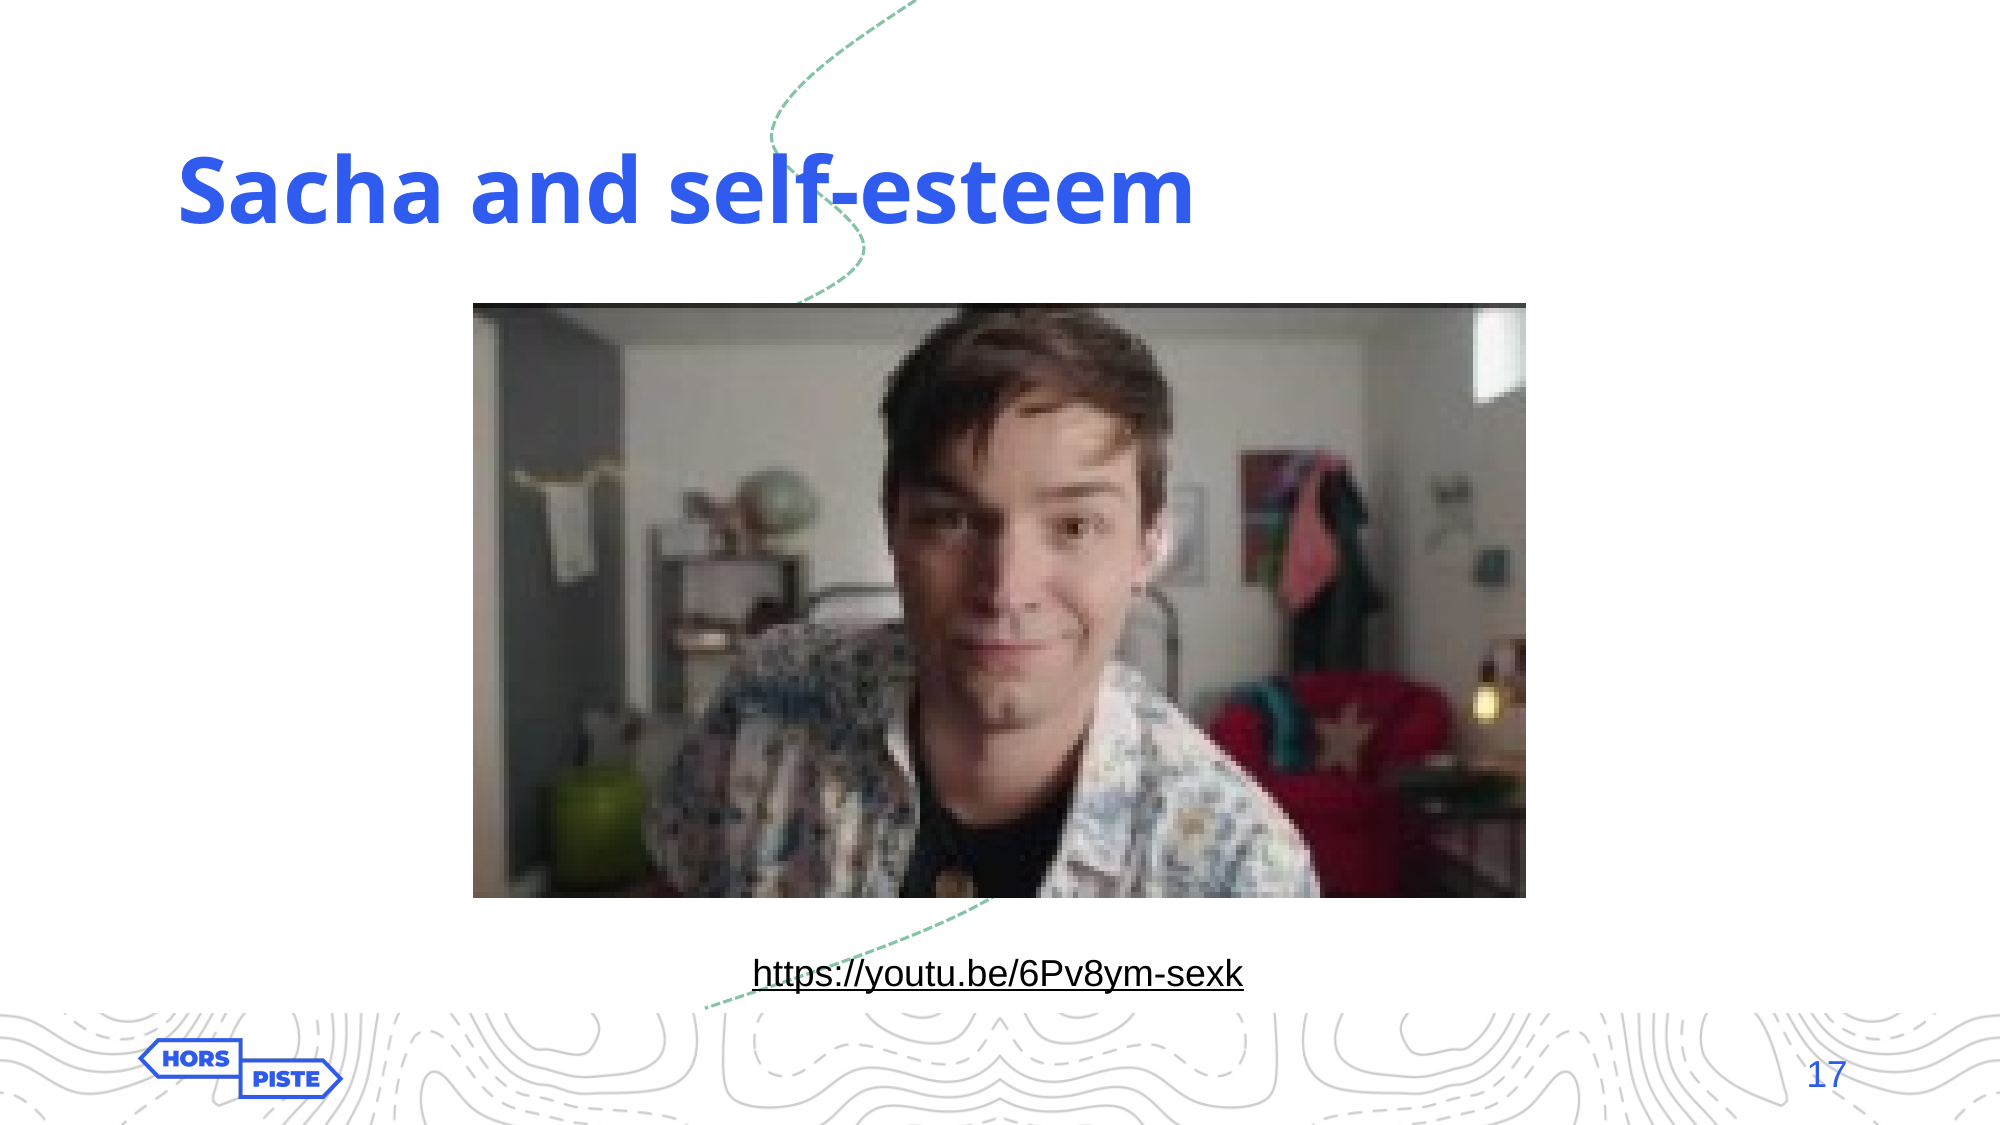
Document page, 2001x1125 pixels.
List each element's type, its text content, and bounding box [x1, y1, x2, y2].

slide_number 17 [1412, 1042, 1863, 1103]
picture [0, 1012, 2000, 1125]
text_box [800, 0, 917, 84]
text_box [704, 899, 990, 1009]
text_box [473, 303, 1527, 899]
text_box Sacha and self-esteem [162, 84, 1888, 303]
text_box https://youtu.be/6Pv8ym-sexk [737, 941, 1270, 1002]
